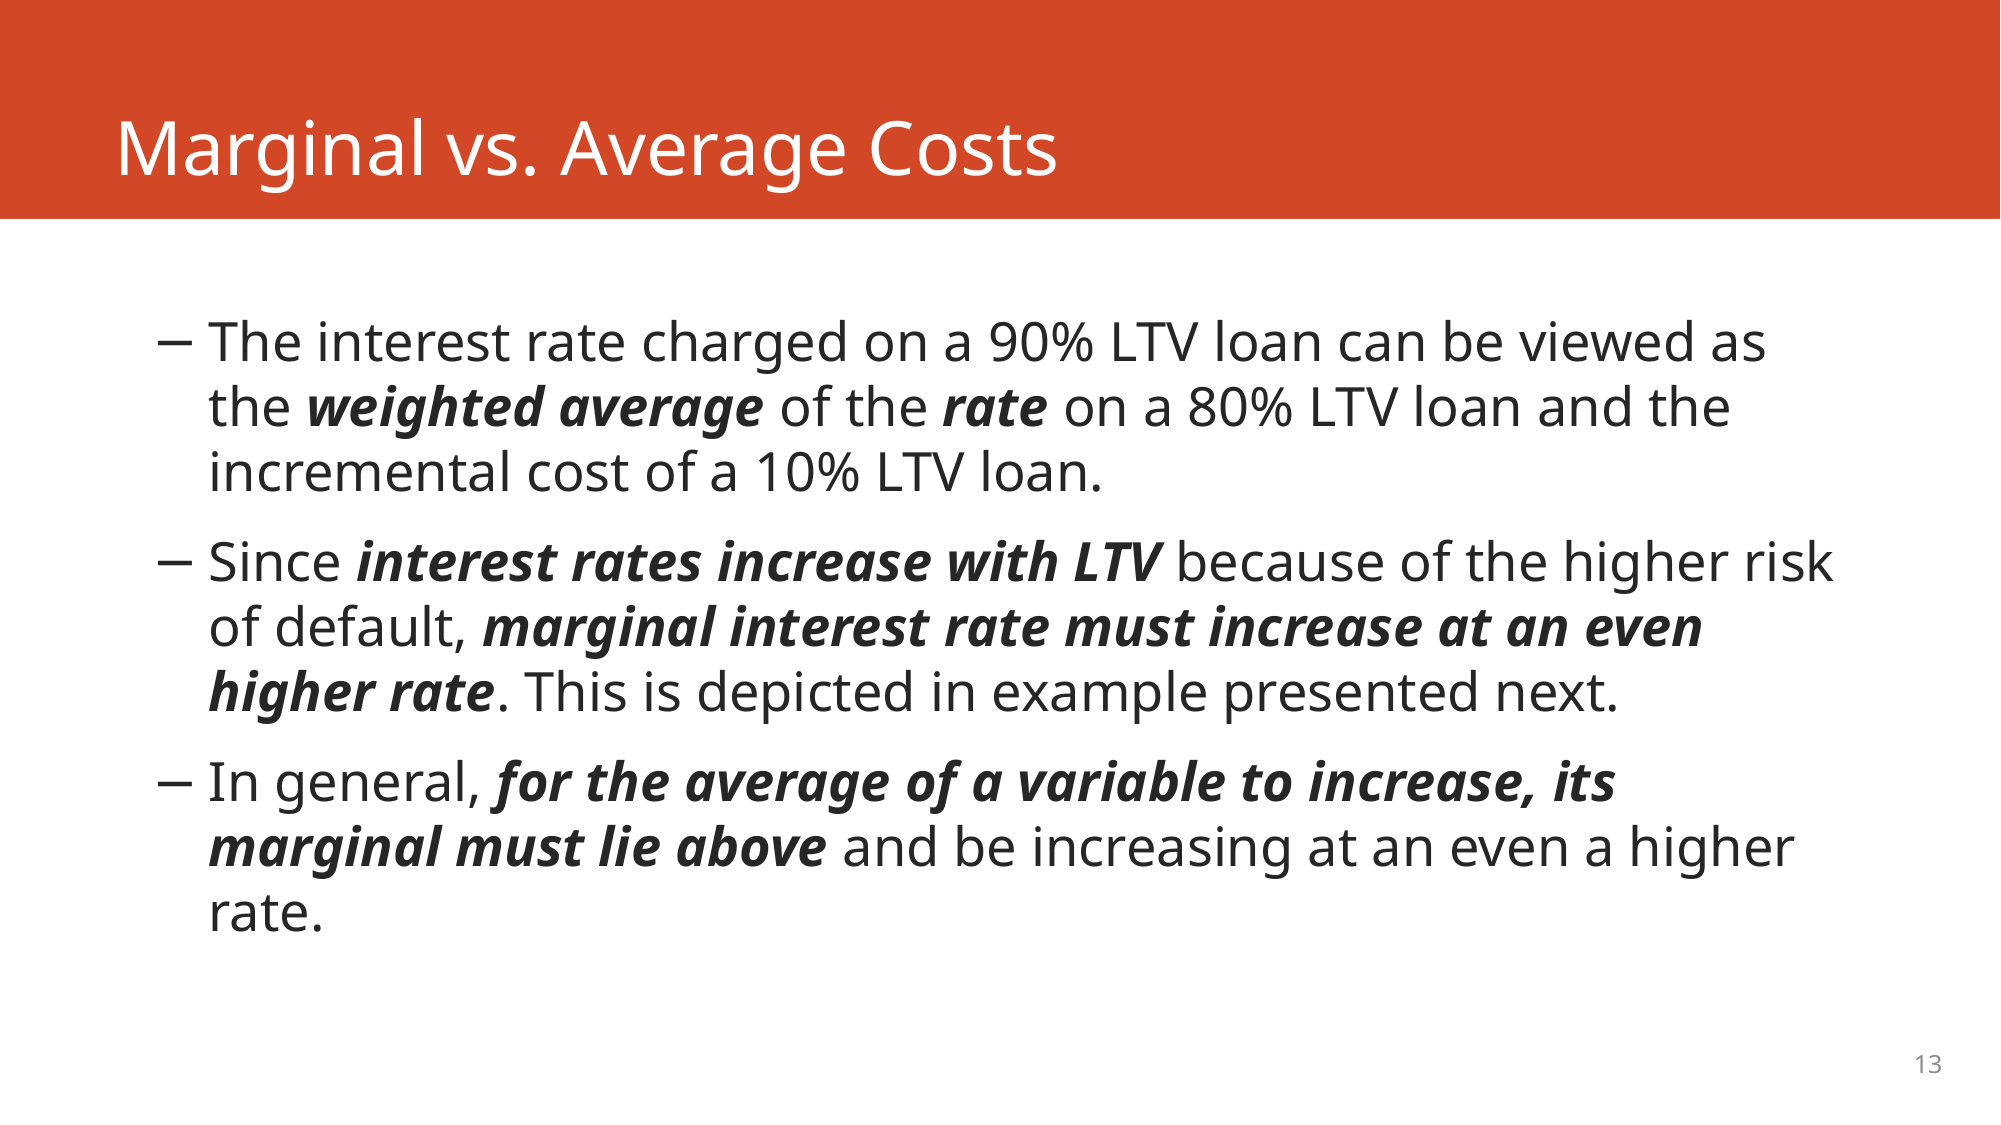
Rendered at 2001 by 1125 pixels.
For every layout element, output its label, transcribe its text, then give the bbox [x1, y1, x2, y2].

slide_number 13 [1419, 1035, 1958, 1096]
list The interest rate charged on a 90% LTV loan can be viewed as the weighted average of the rate on a 80% LTV loan and the incremental cost of a 10% LTV loan. Since interest rates increase with LTV because of the higher risk of default, marginal interest rate must increase at an even higher rate. This is depicted in example presented next. In general, for the average of a variable to increase, its marginal must lie above and be increasing at an even a higher rate. [137, 299, 1863, 1023]
title Marginal vs. Average Costs [99, 0, 1863, 199]
